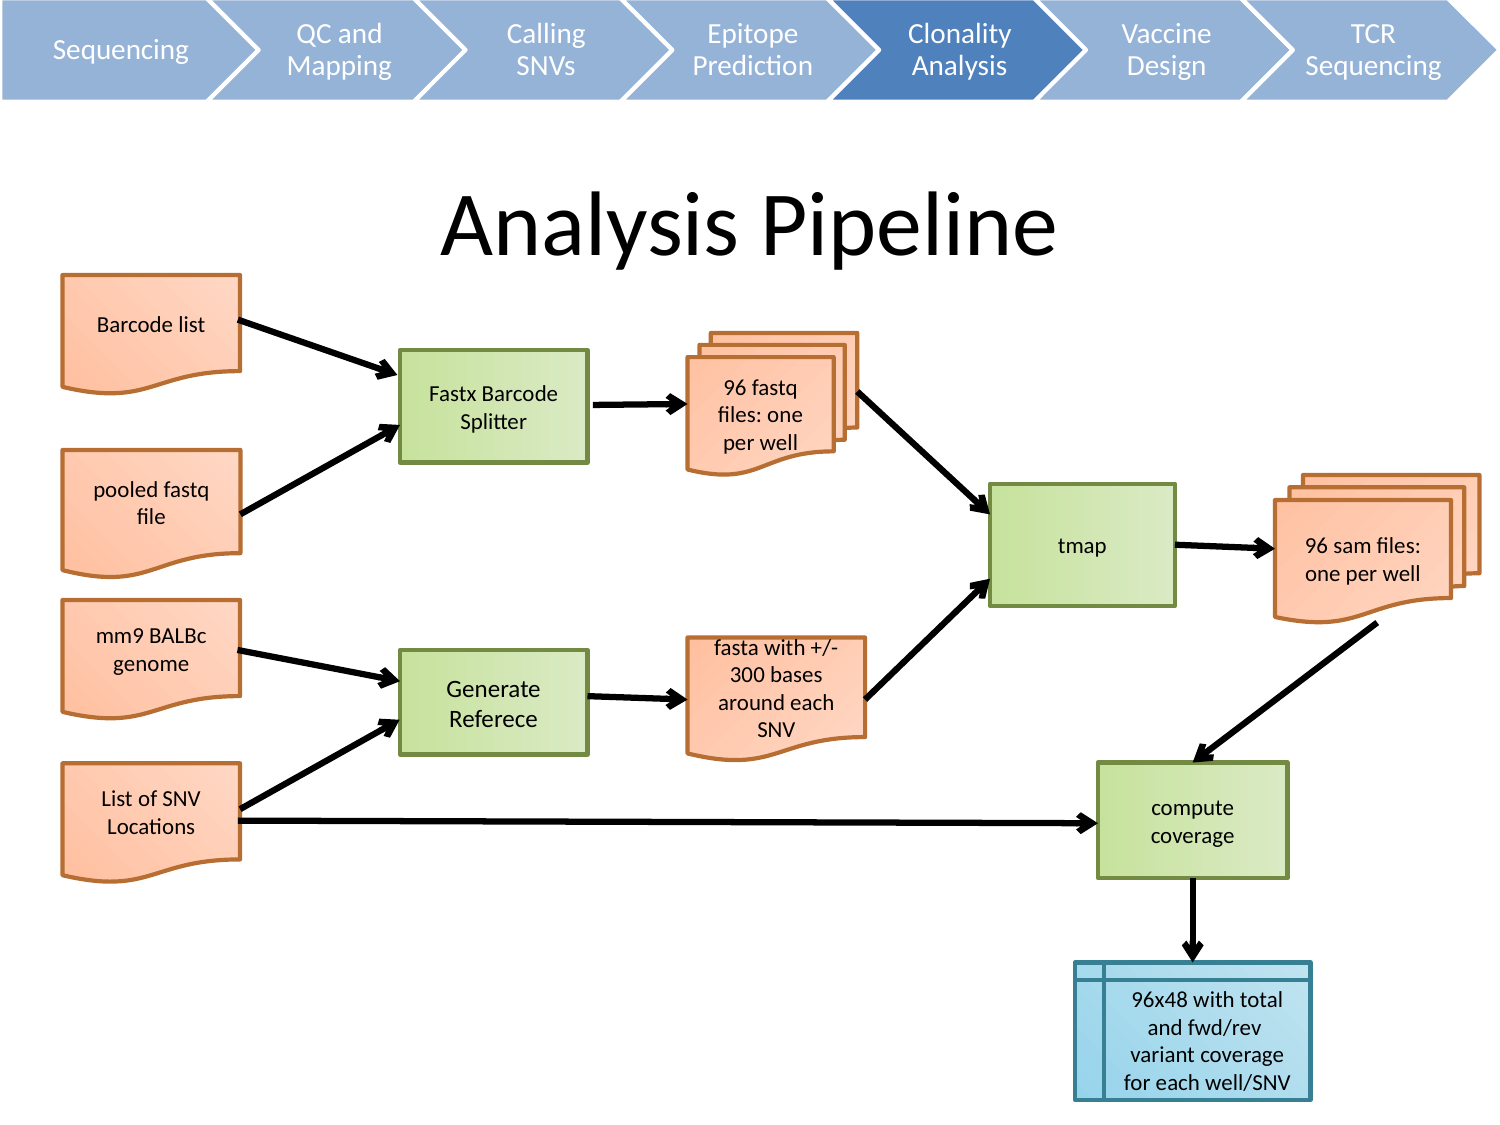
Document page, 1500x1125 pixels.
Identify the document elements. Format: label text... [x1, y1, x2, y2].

text_box 96 fastq files: one per well [685, 330, 860, 477]
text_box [856, 391, 991, 515]
text_box Barcode list [60, 272, 243, 396]
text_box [240, 424, 401, 515]
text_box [237, 820, 1099, 824]
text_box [1192, 616, 1364, 763]
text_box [239, 719, 400, 810]
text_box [864, 578, 991, 700]
text_box compute coverage [1096, 760, 1290, 880]
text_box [0, 0, 1500, 138]
text_box mm9 BALBc genome [60, 597, 243, 721]
text_box List of SNV Locations [60, 761, 243, 884]
title Analysis Pipeline [75, 146, 1425, 313]
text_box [587, 695, 688, 700]
text_box tmap [988, 482, 1177, 608]
text_box pooled fastq file [60, 447, 243, 580]
text_box 96x48 with total and fwd/rev variant coverage for each well/SNV [1073, 960, 1313, 1102]
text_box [237, 649, 401, 682]
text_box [1174, 544, 1276, 549]
text_box 96 sam files: one per well [1272, 472, 1482, 617]
text_box Generate Referece [398, 648, 590, 757]
text_box Fastx Barcode Splitter [398, 348, 590, 465]
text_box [237, 319, 398, 376]
text_box fasta with +/- 300 bases around each SNV [685, 635, 868, 763]
